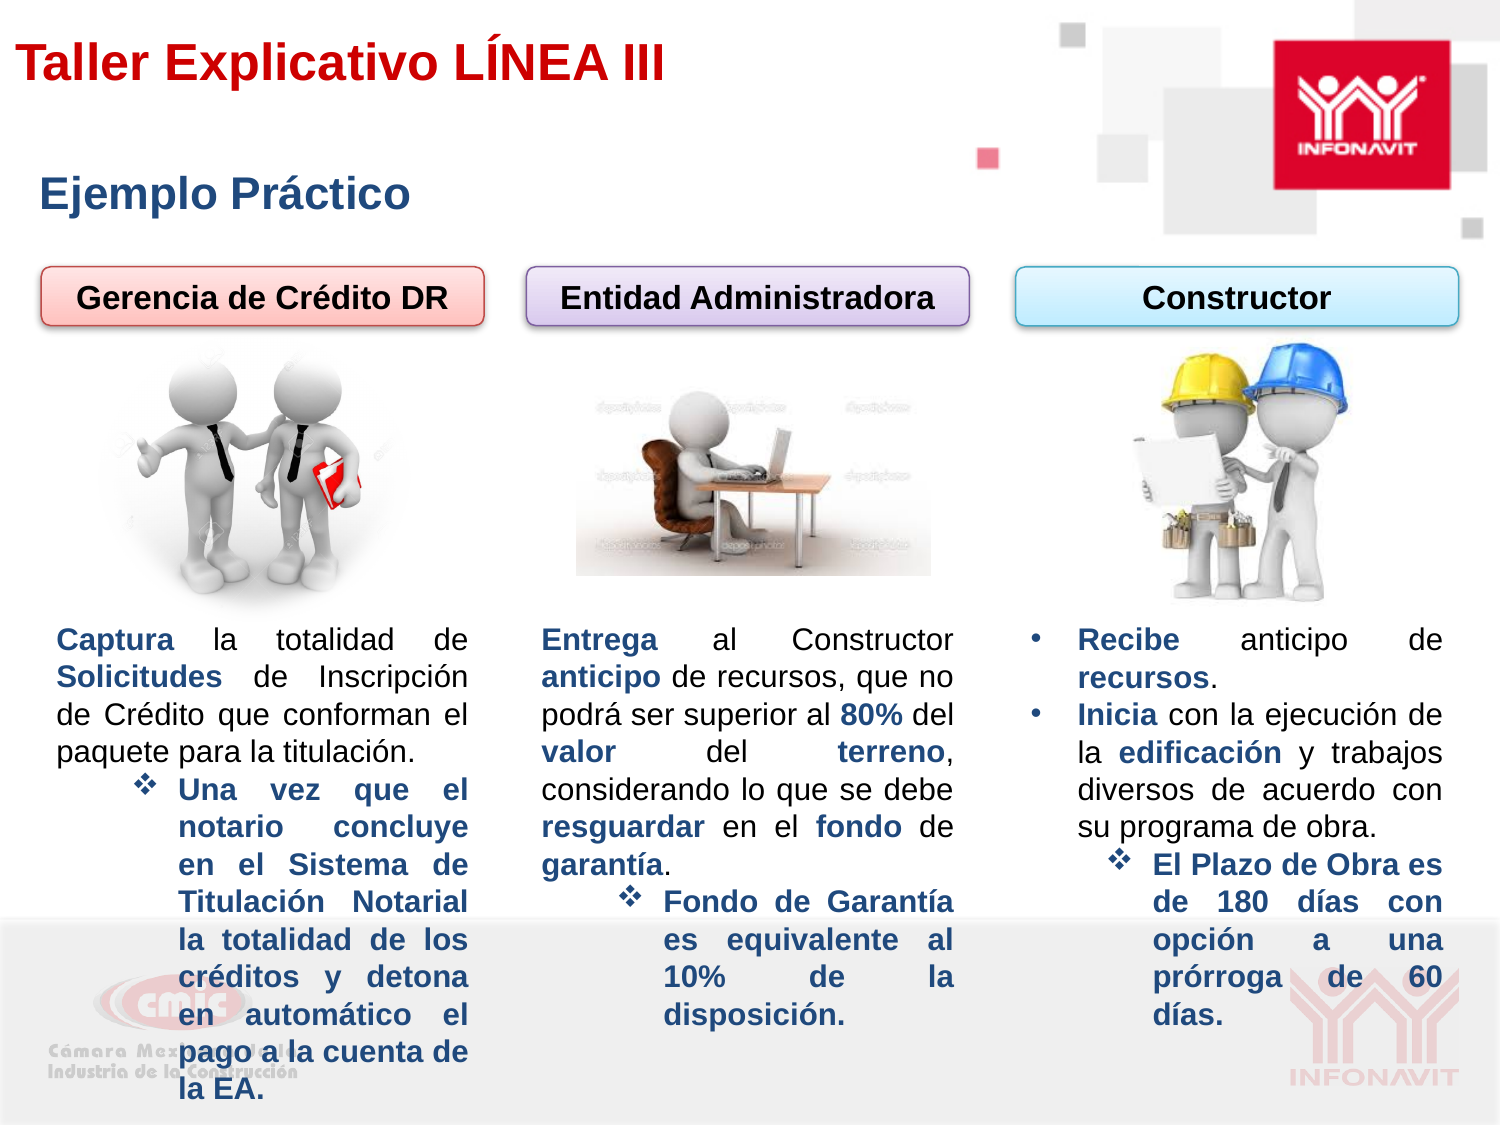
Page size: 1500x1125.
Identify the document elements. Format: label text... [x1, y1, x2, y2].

text_box Entidad Administradora [525, 265, 971, 327]
text_box Entrega al Constructor anticipo de recursos, que no podrá ser superior al 80% del valor del terreno, considerando lo que se debe resguardar en el fondo de garantía. Fondo de Garantía es equivalente al 10% de la disposición. [526, 611, 970, 917]
text_box Ejemplo Práctico [24, 131, 468, 250]
title Taller Explicativo LÍNEA III [0, 0, 798, 119]
text_box Constructor [1014, 265, 1460, 327]
picture [0, 0, 1500, 919]
text_box Recibe anticipo de recursos. Inicia con la ejecución de la edificación y trabajos diversos de acuerdo con su programa de obra. El Plazo de Obra es de 180 días con opción a una prórroga de 60 días. [1015, 611, 1459, 917]
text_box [0, 919, 1500, 1125]
text_box Gerencia de Crédito DR [40, 265, 485, 327]
text_box Captura la totalidad de Solicitudes de Inscripción de Crédito que conforman el paquete para la titulación. Una vez que el notario concluye en el Sistema de Titulación Notarial la totalidad de los créditos y detona en automático el pago a la cuenta de la EA. [41, 611, 485, 917]
